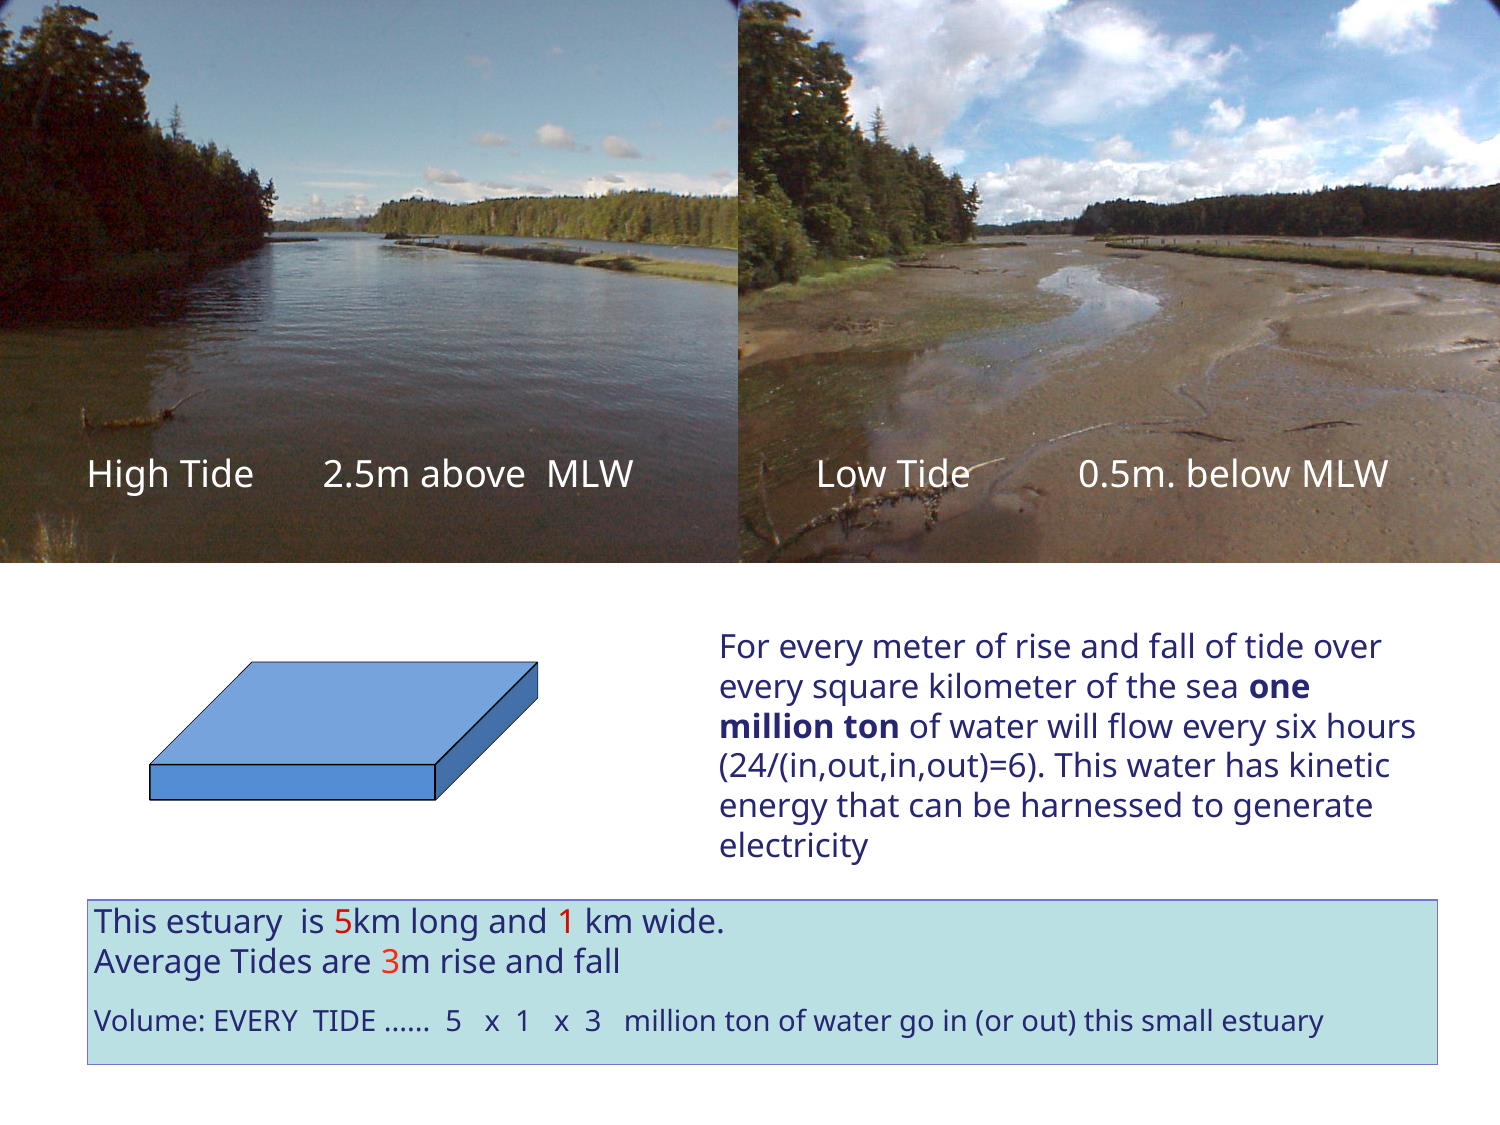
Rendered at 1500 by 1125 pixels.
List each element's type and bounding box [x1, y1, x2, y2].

text_box [149, 662, 538, 801]
picture [0, 0, 1500, 563]
text_box [712, 624, 1426, 851]
text_box [87, 899, 1451, 1065]
